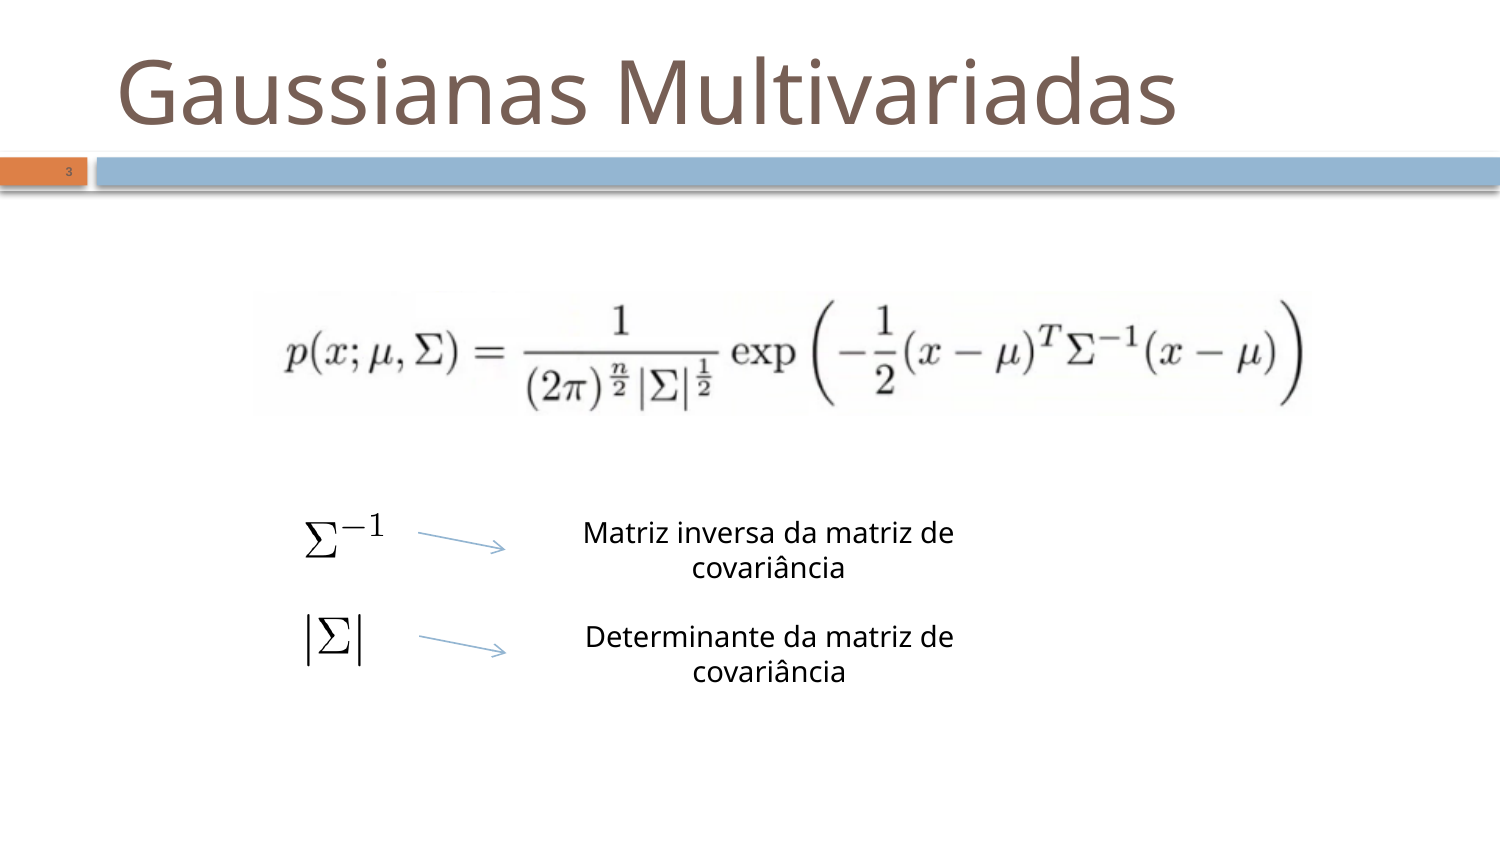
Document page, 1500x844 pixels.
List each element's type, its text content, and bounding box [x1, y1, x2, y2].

text_box Matriz inversa da matriz de covariância [505, 507, 1032, 592]
picture [300, 504, 385, 561]
slide_number 3 [0, 156, 88, 187]
picture [253, 291, 1312, 416]
picture [300, 610, 366, 669]
text_box Determinante da matriz de covariância [506, 610, 1033, 696]
title Gaussianas Multivariadas [100, 28, 1438, 150]
